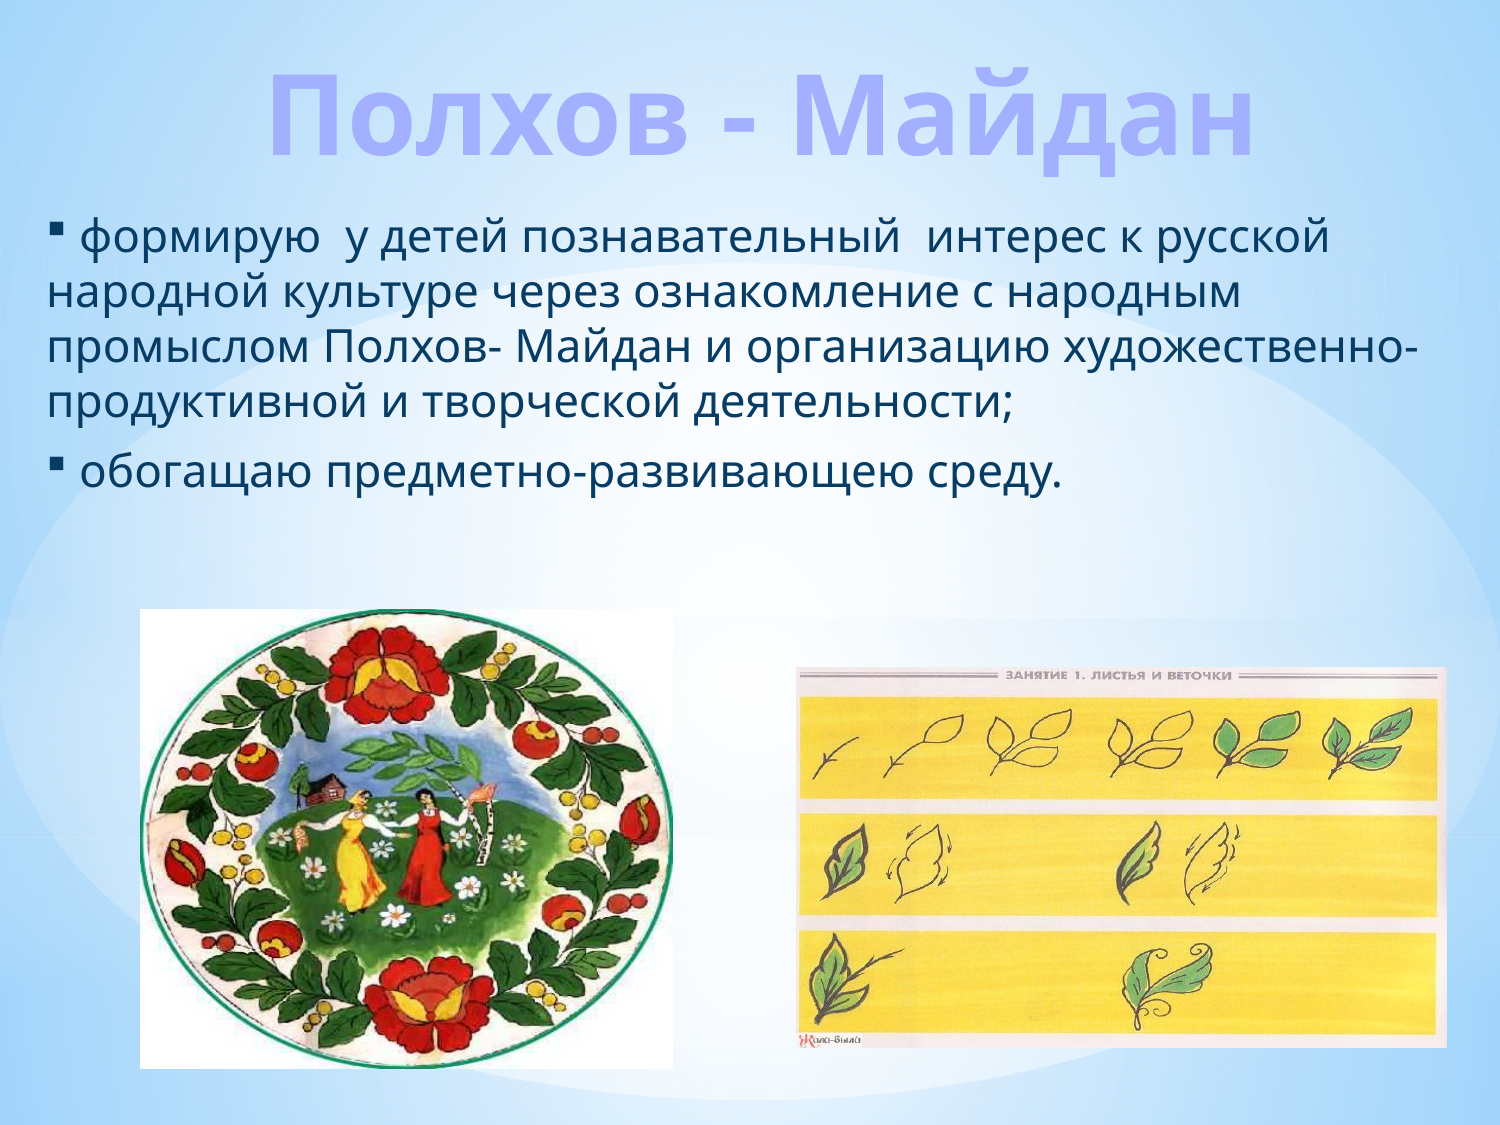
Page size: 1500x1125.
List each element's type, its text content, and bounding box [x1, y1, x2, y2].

list формирую у детей познавательный интерес к русской народной культуре через ознакомление с народным промыслом Полхов- Майдан и организацию художественно-продуктивной и творческой деятельности; обогащаю предметно-развивающею среду. [23, 199, 1470, 873]
title Полхов - Майдан [46, 35, 1477, 254]
picture [796, 667, 1447, 1048]
picture [140, 609, 673, 1069]
